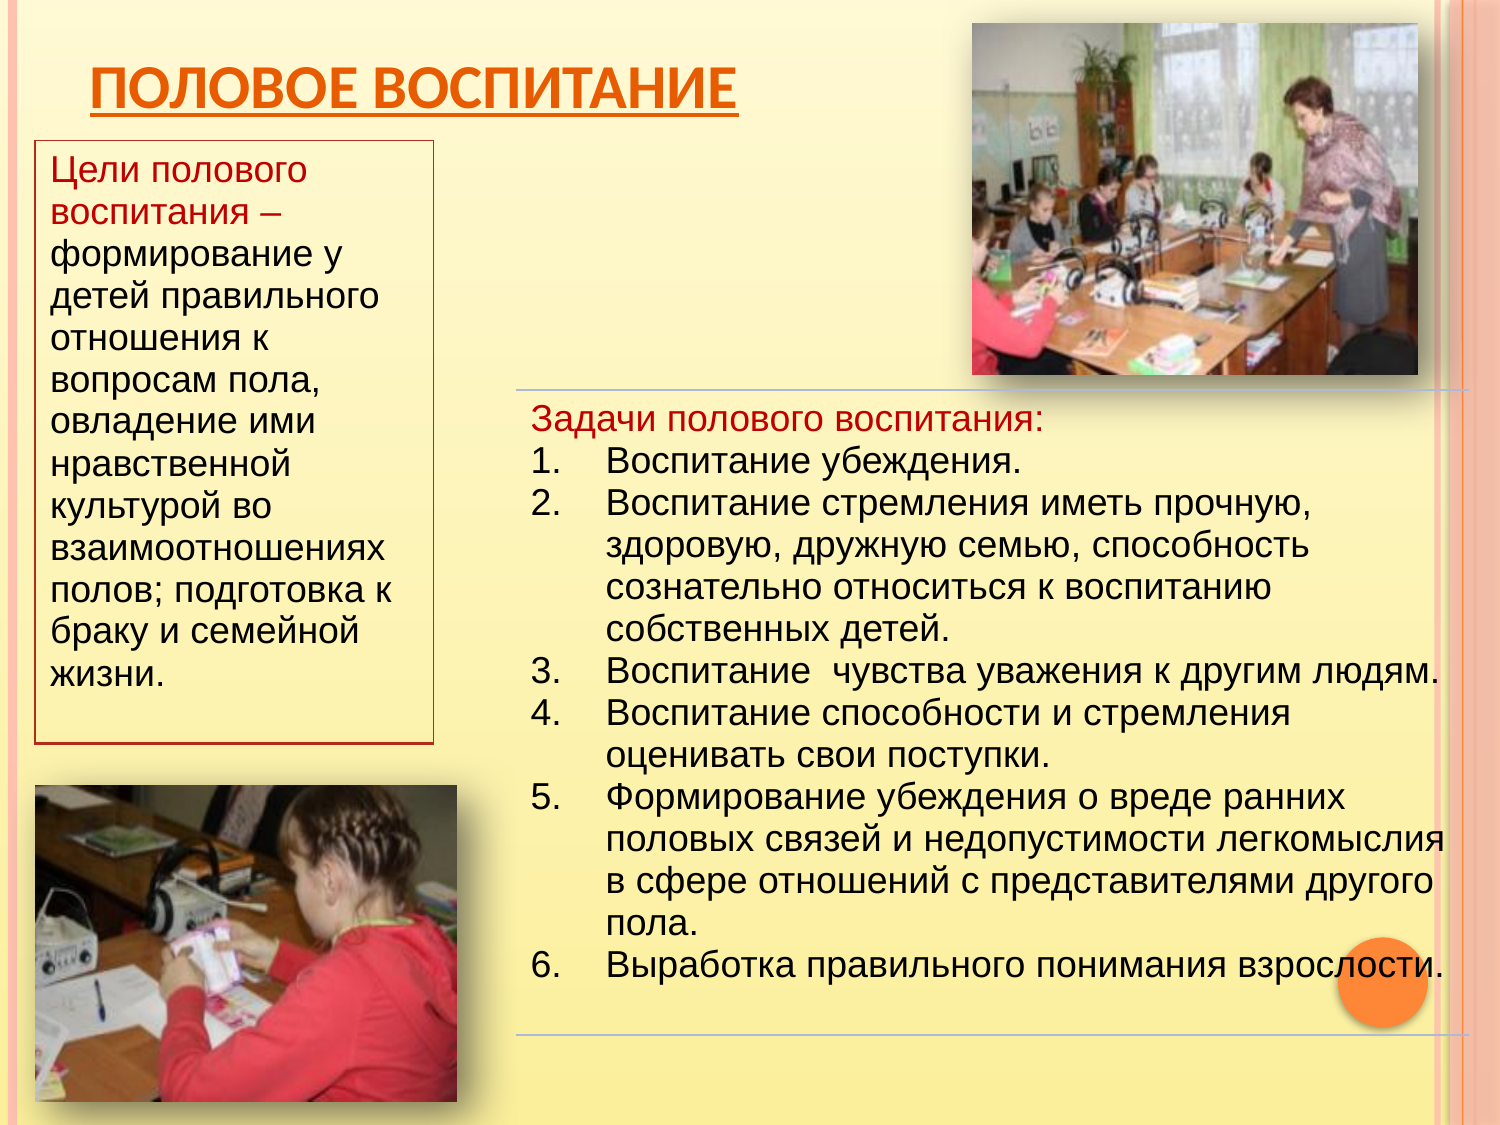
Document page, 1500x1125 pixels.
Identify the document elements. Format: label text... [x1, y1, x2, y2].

table_header Задачи полового воспитания: Воспитание убеждения. Воспитание стремления иметь прочную, здоровую, дружную семью, способность сознательно относиться к воспитанию собственных детей. Воспитание чувства уважения к другим людям. Воспитание способности и стремления оценивать свои поступки. Формирование убеждения о вреде ранних половых связей и недопустимости легкомыслия в сфере отношений с представителями другого пола. Выработка правильного понимания взрослости. [516, 391, 1469, 1034]
picture [972, 22, 1419, 376]
table_header Цели полового воспитания – формирование у детей правильного отношения к вопросам пола, овладение ими нравственной культурой во взаимоотношениях полов; подготовка к браку и семейной жизни. [36, 141, 433, 742]
title Половое воспитание [75, 0, 1300, 129]
picture [34, 784, 458, 1102]
